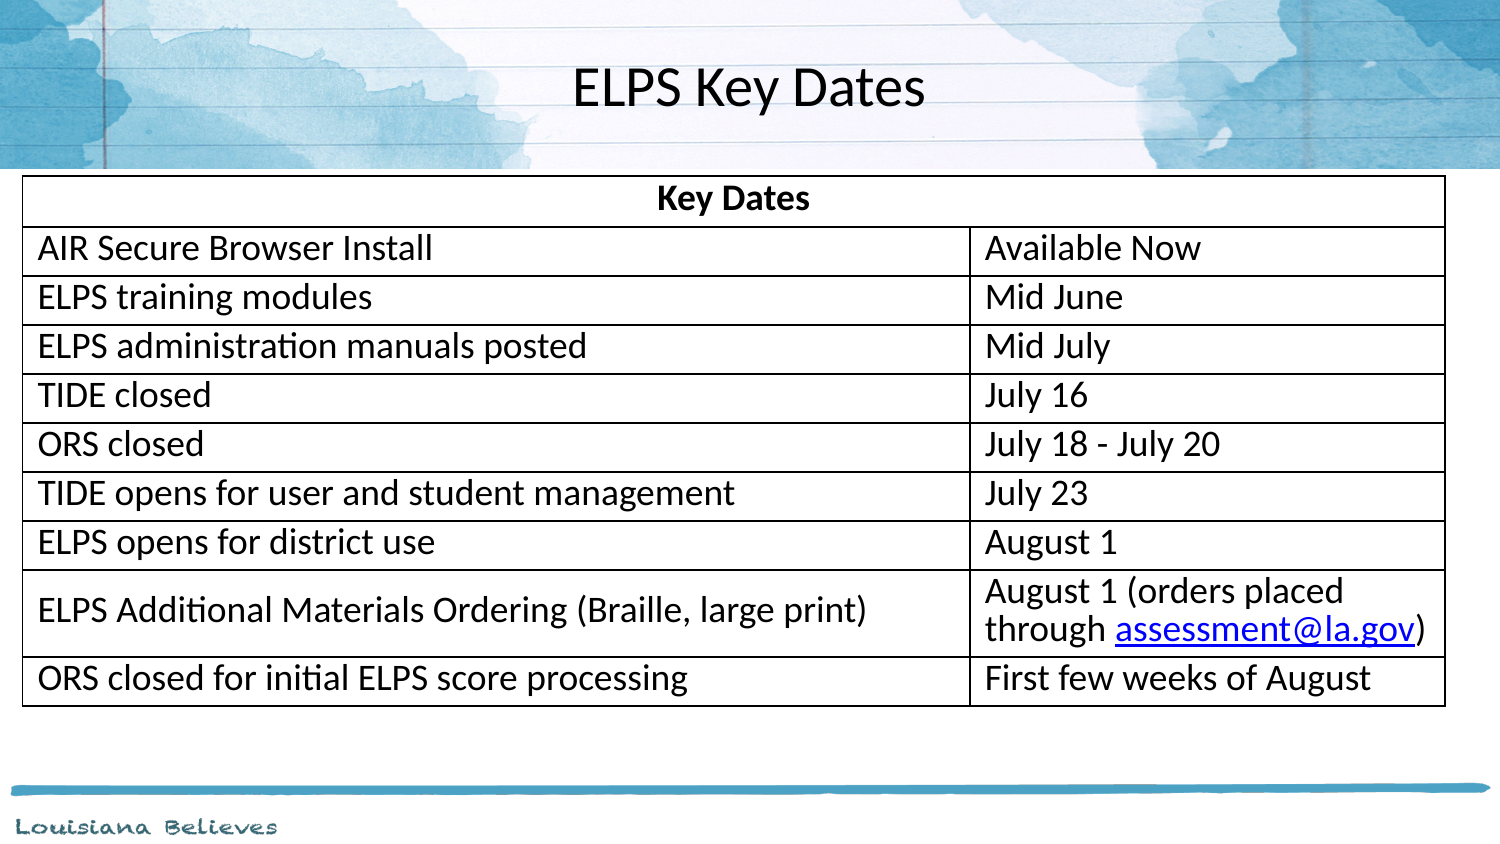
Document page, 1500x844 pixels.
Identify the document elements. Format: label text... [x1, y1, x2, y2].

picture [0, 0, 1500, 169]
table_cell ELPS administration manuals posted [23, 326, 969, 373]
table_cell ORS closed [23, 424, 969, 471]
table_cell Available Now [971, 228, 1444, 275]
table_cell ELPS opens for district use [23, 522, 969, 569]
table_header Key Dates [23, 177, 1444, 226]
table_cell Mid July [971, 326, 1444, 373]
table_cell Mid June [971, 277, 1444, 324]
table_cell First few weeks of August [971, 658, 1444, 705]
table_cell TIDE closed [23, 375, 969, 422]
table_cell July 18 - July 20 [971, 424, 1444, 471]
table_cell August 1 [971, 522, 1444, 569]
title ELPS Key Dates [75, 12, 1425, 154]
picture [0, 777, 1500, 844]
table_cell ELPS training modules [23, 277, 969, 324]
table_cell August 1 (orders placed through assessment@la.gov) [971, 571, 1444, 656]
table_cell ORS closed for initial ELPS score processing [23, 658, 969, 705]
table_cell TIDE opens for user and student management [23, 473, 969, 520]
table_cell July 16 [971, 375, 1444, 422]
table_cell July 23 [971, 473, 1444, 520]
table_cell ELPS Additional Materials Ordering (Braille, large print) [23, 571, 969, 656]
table_cell AIR Secure Browser Install [23, 228, 969, 275]
